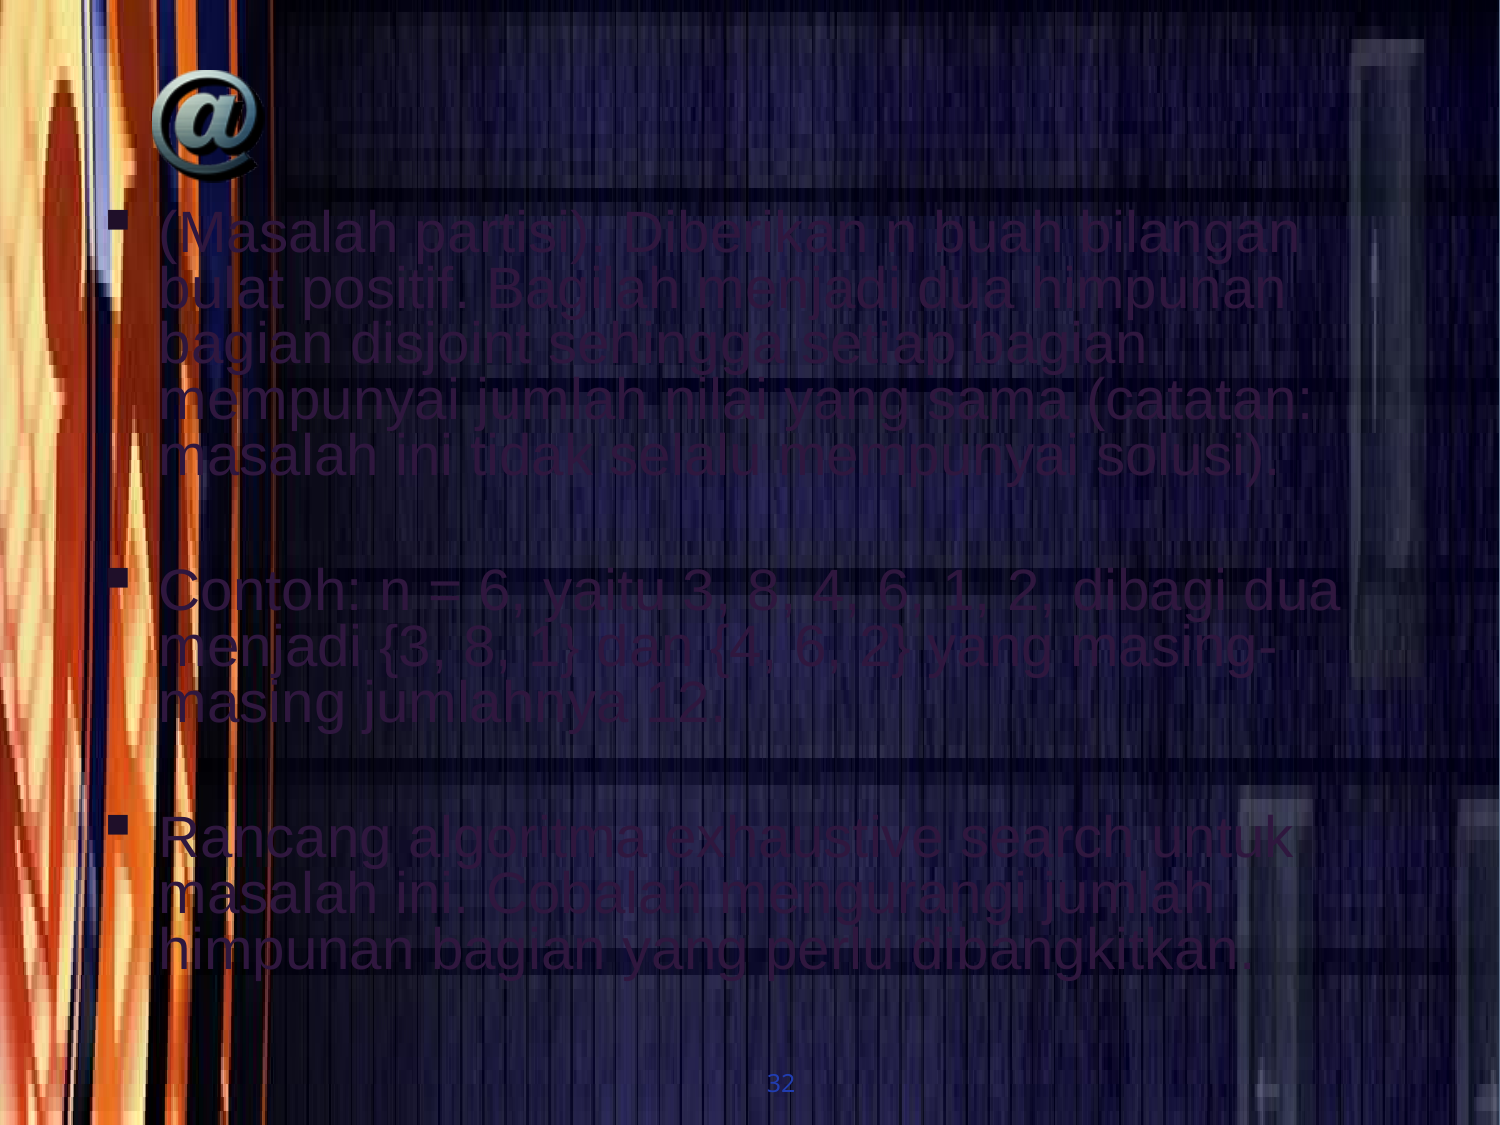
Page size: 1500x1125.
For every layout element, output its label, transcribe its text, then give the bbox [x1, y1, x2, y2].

picture [0, 0, 1500, 1125]
list (Masalah partisi). Diberikan n buah bilangan bulat positif. Bagilah menjadi dua himpunan bagian disjoint sehingga setiap bagian mempunyai jumlah nilai yang sama (catatan: masalah ini tidak selalu mempunyai solusi). Contoh: n = 6, yaitu 3, 8, 4, 6, 1, 2, dibagi dua menjadi {3, 8, 1} dan {4, 6, 2} yang masing-masing jumlahnya 12. Rancang algoritma exhaustive search untuk masalah ini. Cobalah mengurangi jumlah himpunan bagian yang perlu dibangkitkan. [87, 199, 1426, 1051]
slide_number 32 [674, 1059, 888, 1101]
